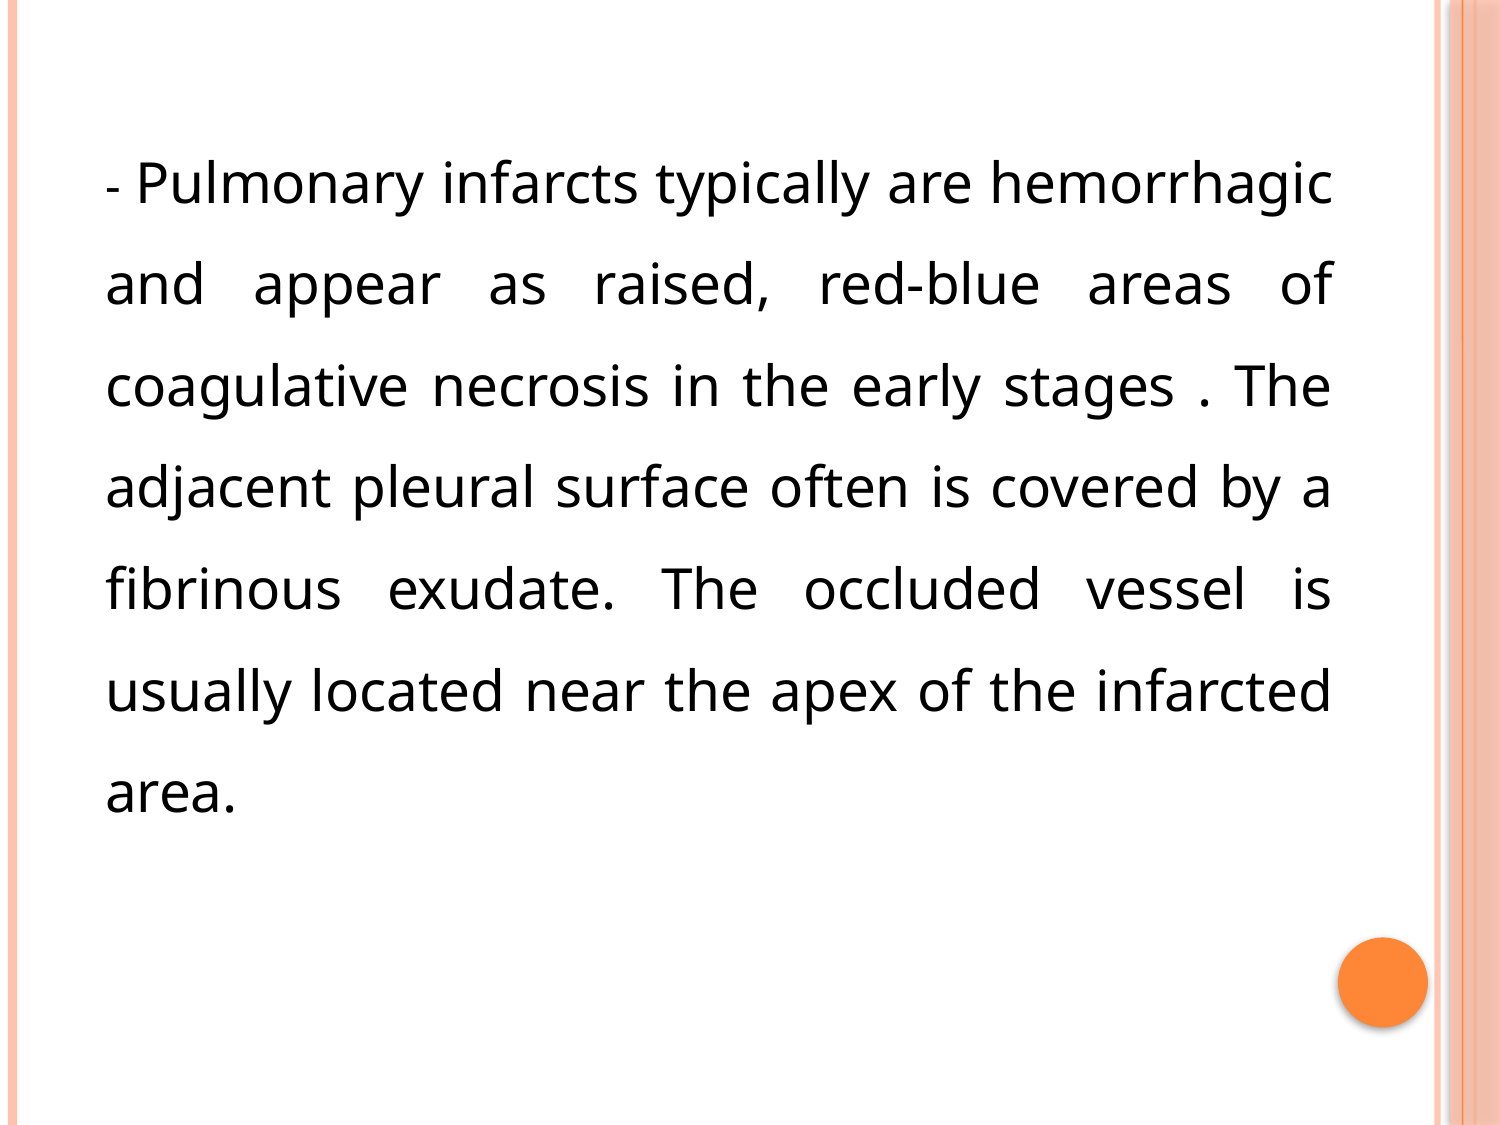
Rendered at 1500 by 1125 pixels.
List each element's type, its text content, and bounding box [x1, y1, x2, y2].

list - Pulmonary infarcts typically are hemorrhagic and appear as raised, red-blue areas of coagulative necrosis in the early stages . The adjacent pleural surface often is covered by a fibrinous exudate. The occluded vessel is usually located near the apex of the infarcted area. [46, 105, 1348, 1062]
